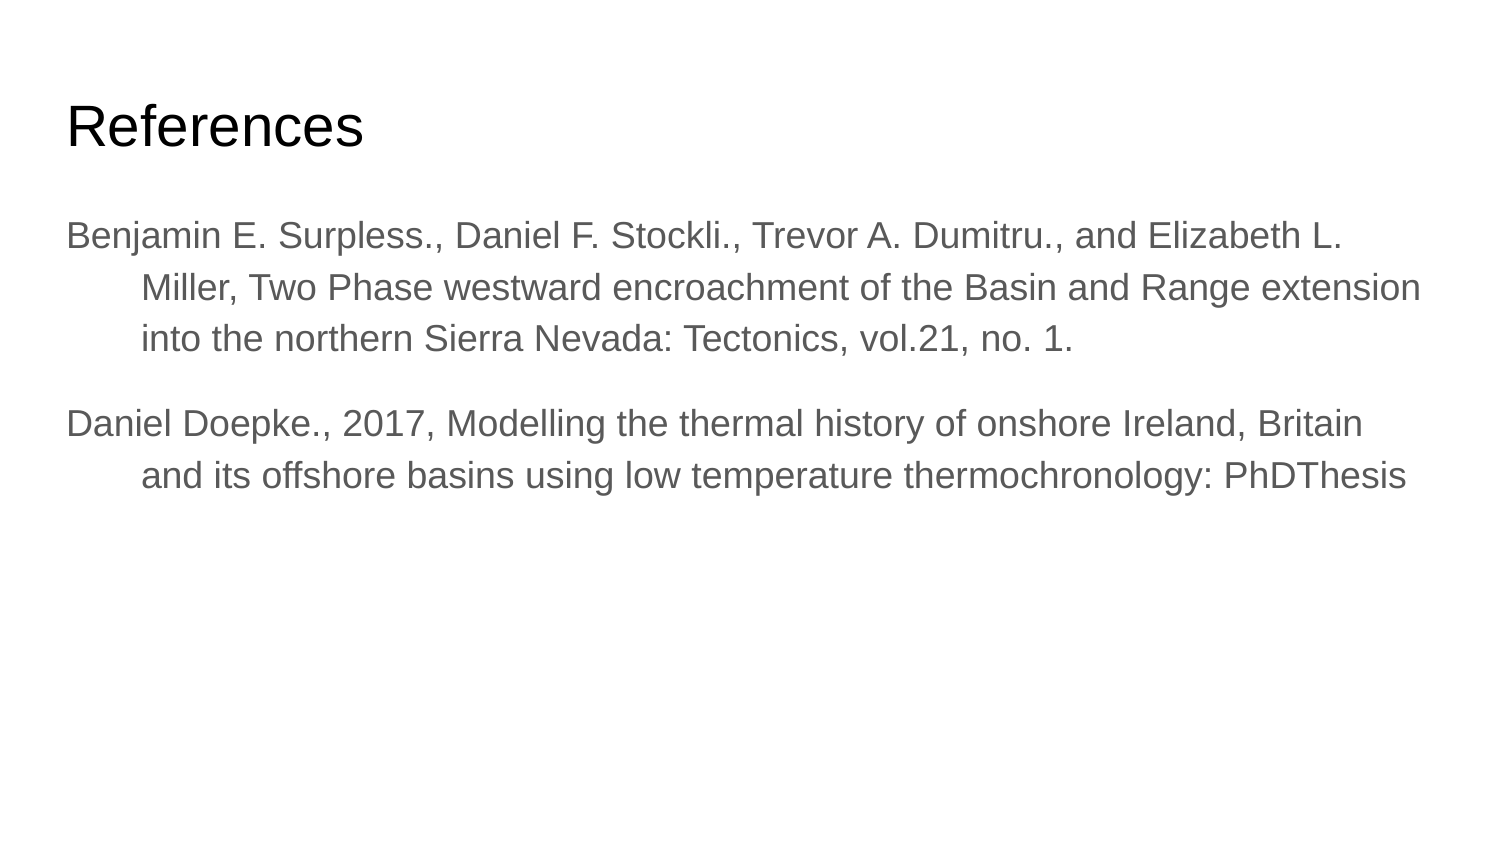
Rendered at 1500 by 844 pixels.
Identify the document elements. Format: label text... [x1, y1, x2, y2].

list Benjamin E. Surpless., Daniel F. Stockli., Trevor A. Dumitru., and Elizabeth L. Miller, Two Phase westward encroachment of the Basin and Range extension into the northern Sierra Nevada: Tectonics, vol.21, no. 1. Daniel Doepke., 2017, Modelling the thermal history of onshore Ireland, Britain and its offshore basins using low temperature thermochronology: PhDThesis [51, 189, 1449, 750]
title References [51, 72, 1449, 167]
